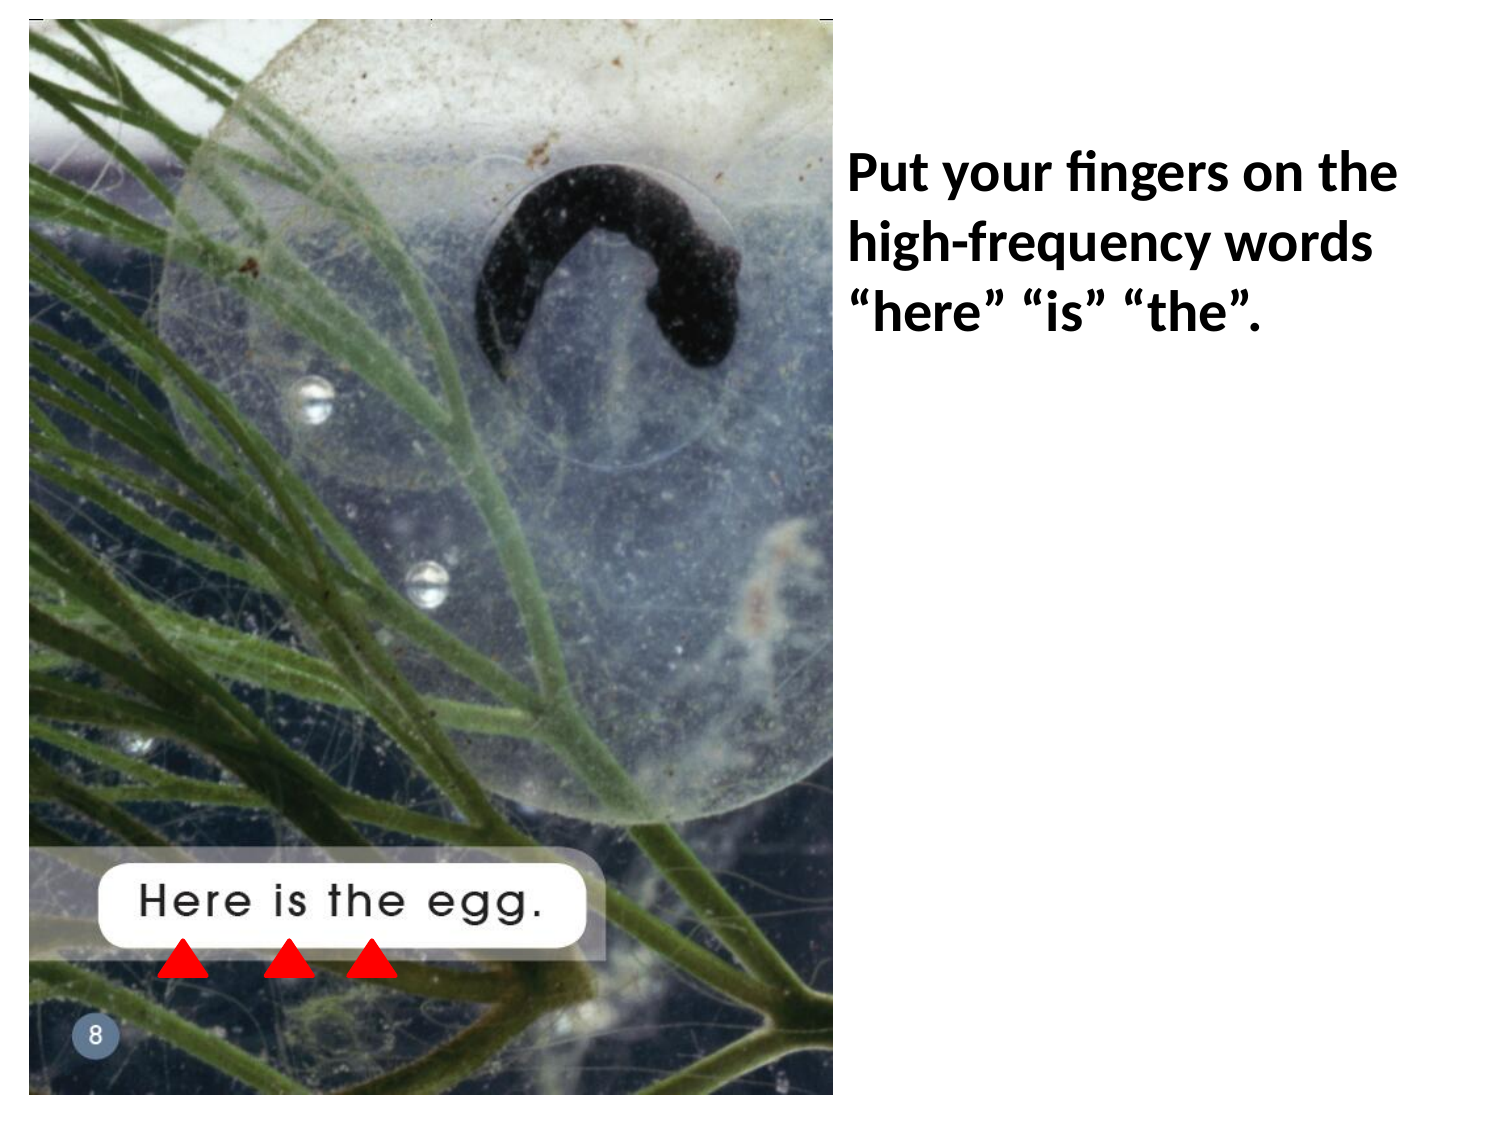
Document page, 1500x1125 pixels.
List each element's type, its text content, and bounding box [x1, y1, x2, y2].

picture [29, 19, 833, 1095]
text_box Put your fingers on the high-frequency words “here” “is” “the”. [837, 125, 1468, 351]
